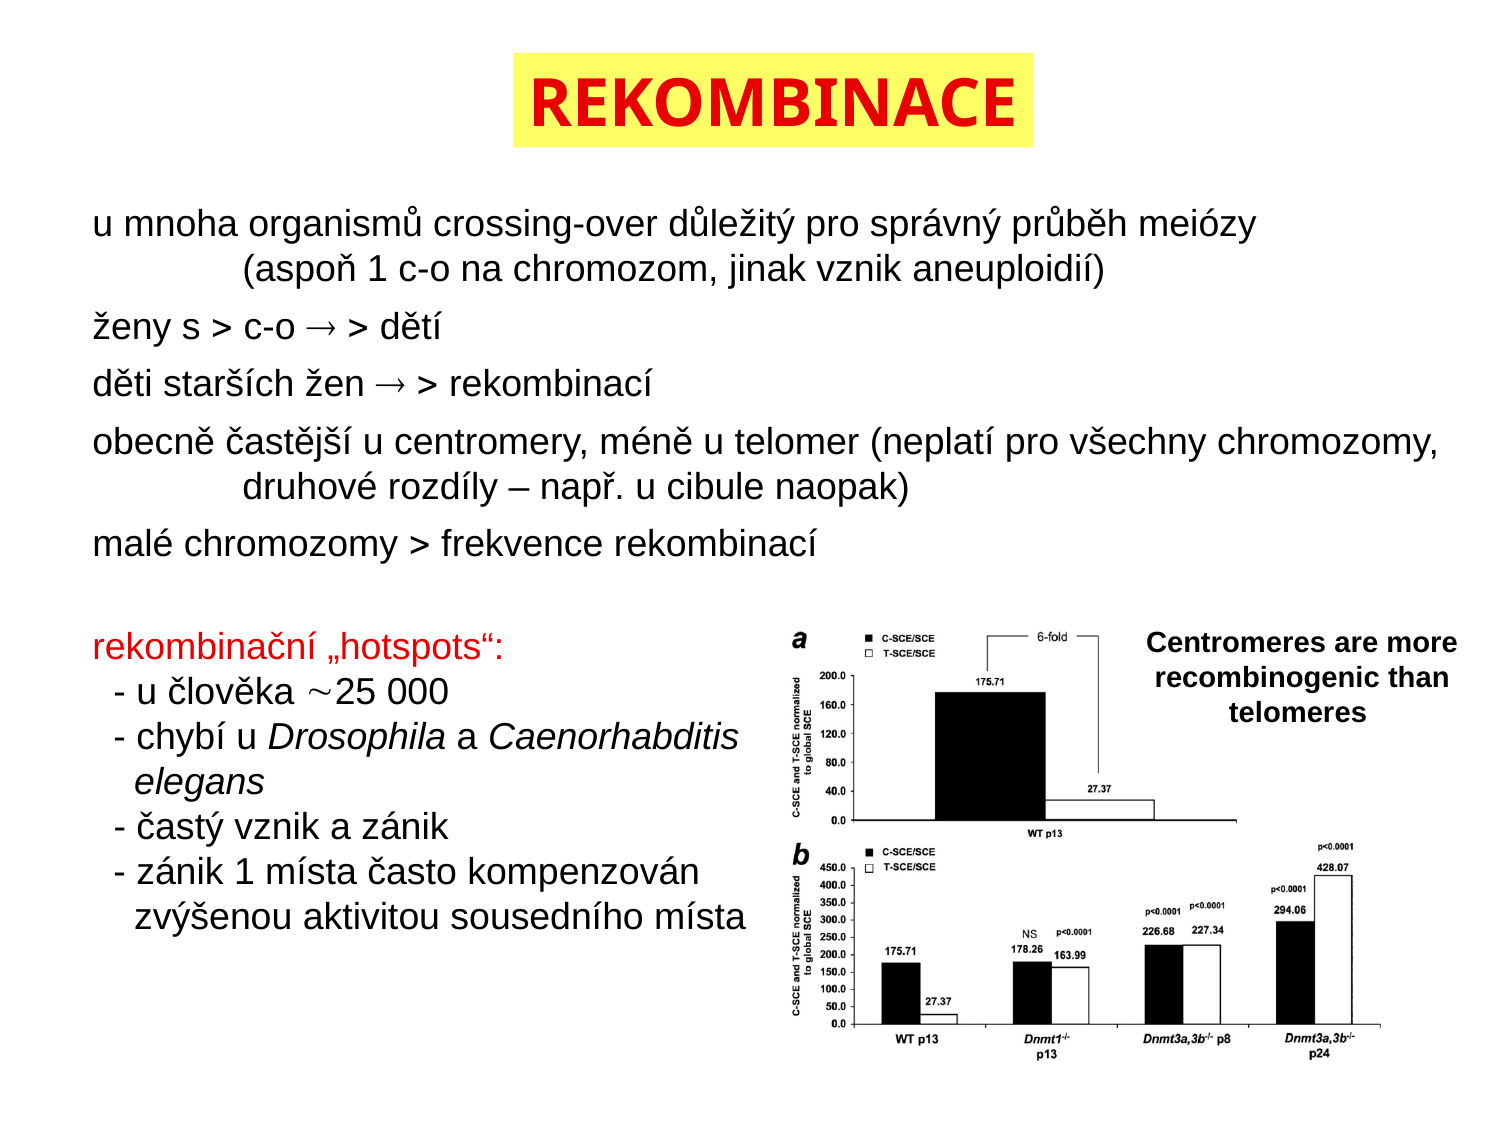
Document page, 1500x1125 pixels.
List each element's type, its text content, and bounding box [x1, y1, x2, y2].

text_box REKOMBINACE [513, 52, 1034, 148]
text_box u mnoha organismů crossing-over důležitý pro správný průběh meiózy (aspoň 1 c-o na chromozom, jinak vznik aneuploidií) ženy s  c-o   dětí děti starších žen   rekombinací obecně častější u centromery, méně u telomer (neplatí pro všechny chromozomy, druhové rozdíly – např. u cibule naopak) malé chromozomy  frekvence rekombinací rekombinační „hotspots“: - u člověka 25 000 - chybí u Drosophila a Caenorhabditis elegans - častý vznik a zánik - zánik 1 místa často kompenzován zvýšenou aktivitou sousedního místa [77, 191, 1466, 945]
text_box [791, 622, 1467, 1061]
